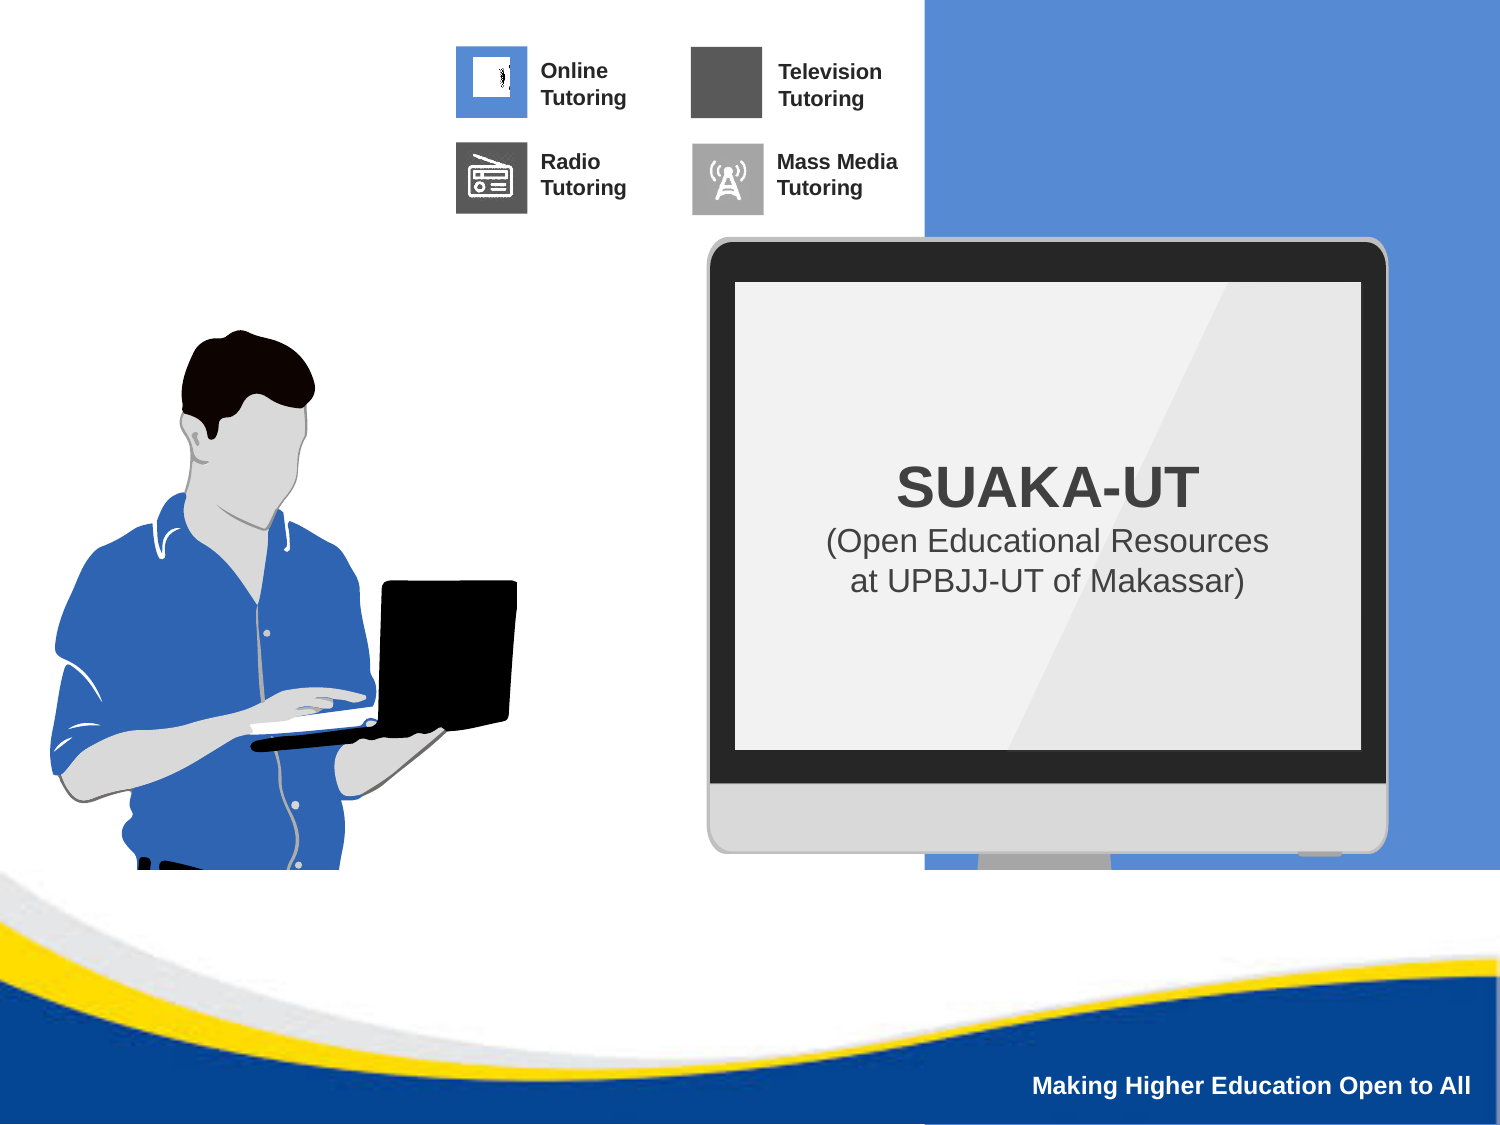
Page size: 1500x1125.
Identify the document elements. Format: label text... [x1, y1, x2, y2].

text_box [455, 141, 529, 215]
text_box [41, 321, 478, 869]
text_box [455, 45, 529, 119]
picture [473, 57, 510, 97]
picture [0, 869, 1500, 1124]
text_box Radio Tutoring [525, 139, 693, 207]
text_box [690, 46, 763, 119]
text_box [478, 580, 517, 727]
text_box Television Tutoring [763, 50, 930, 118]
picture [706, 158, 750, 203]
text_box [691, 143, 765, 216]
text_box Online Tutoring [525, 49, 693, 117]
text_box SUAKA-UT (Open Educational Resources at UPBJJ-UT of Makassar) [794, 316, 1302, 732]
picture [464, 150, 516, 203]
text_box Mass Media Tutoring [762, 139, 929, 207]
